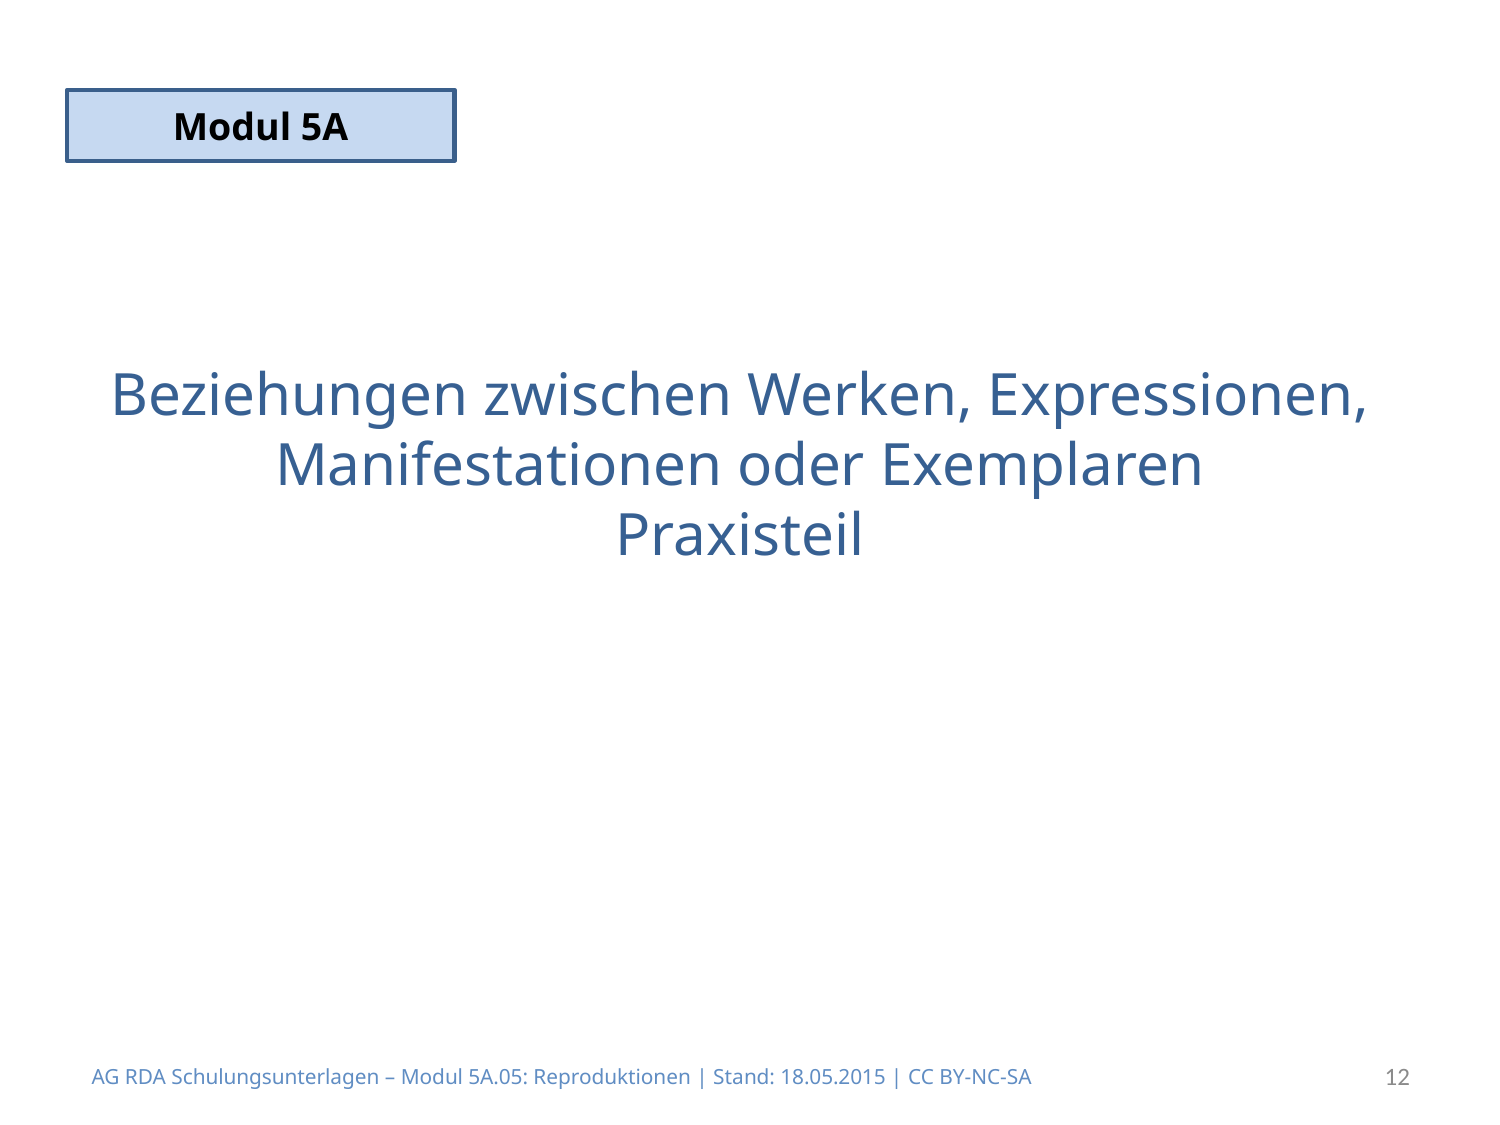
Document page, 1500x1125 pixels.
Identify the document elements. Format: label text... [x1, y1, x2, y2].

text_box Modul 5A [65, 88, 457, 163]
footer AG RDA Schulungsunterlagen – Modul 5A.05: Reproduktionen | Stand: 18.05.2015 | CC BY-NC-SA [76, 1045, 1353, 1106]
slide_number 12 [1353, 1045, 1425, 1106]
title Beziehungen zwischen Werken, Expressionen, Manifestationen oder Exemplaren Praxisteil [64, 326, 1415, 669]
